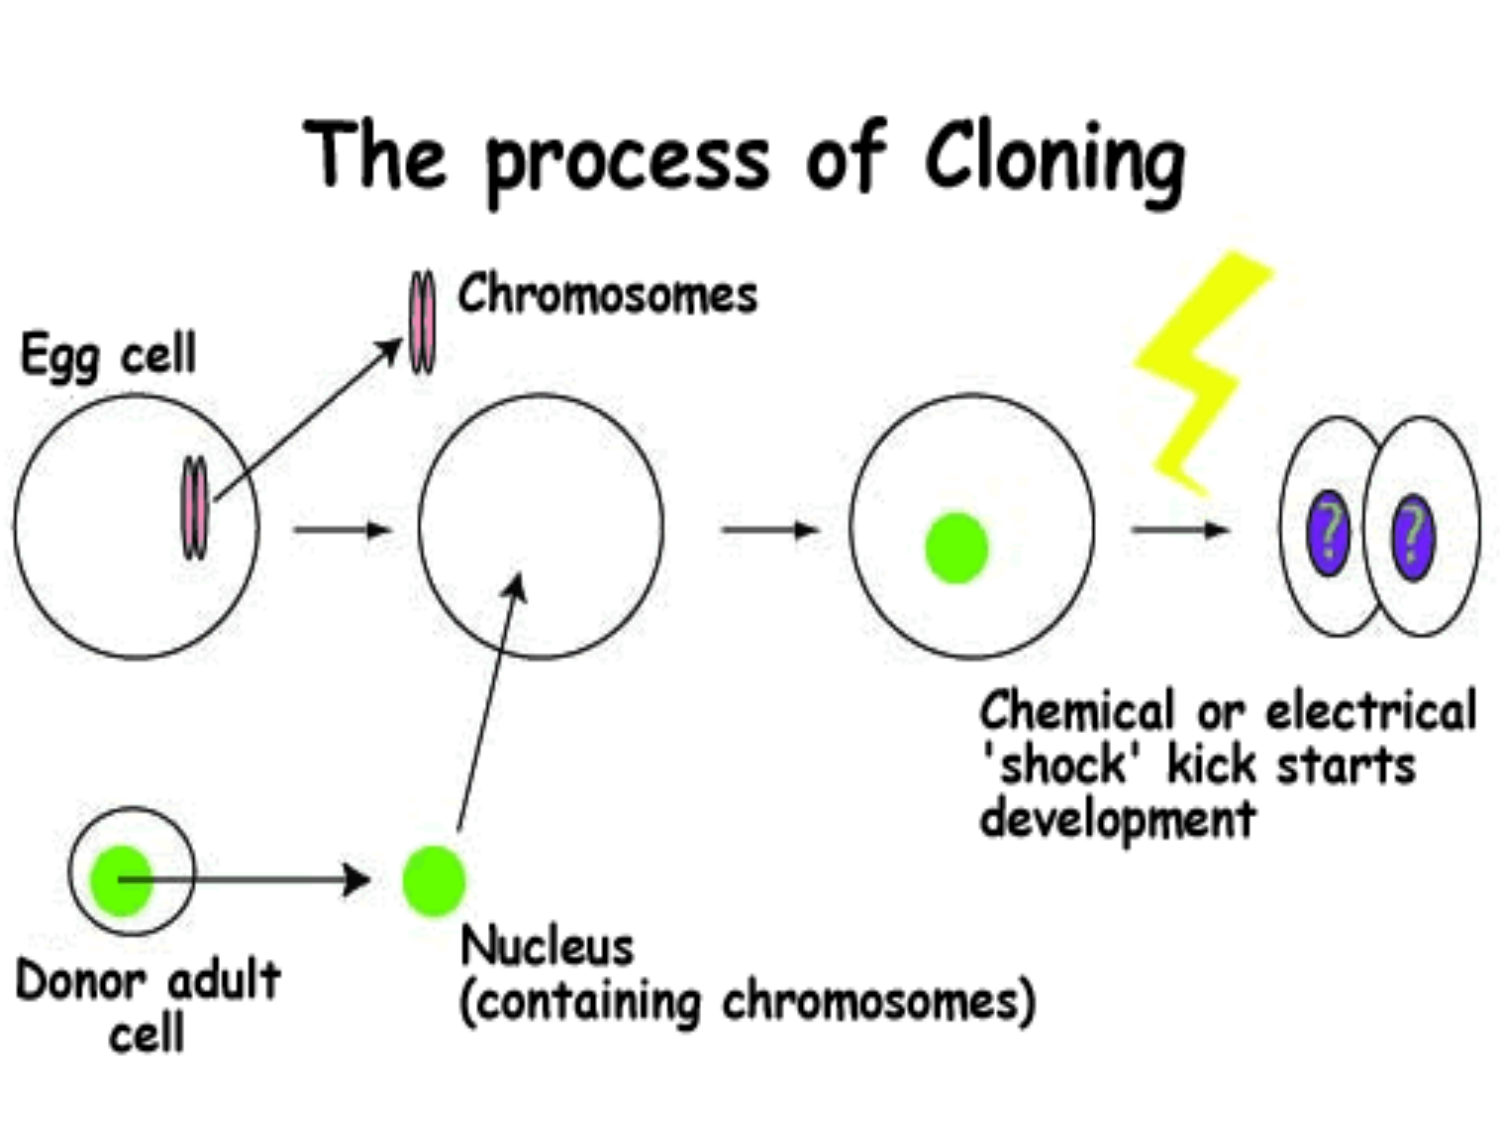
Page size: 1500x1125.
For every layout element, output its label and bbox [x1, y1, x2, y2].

list [0, 87, 1500, 1067]
